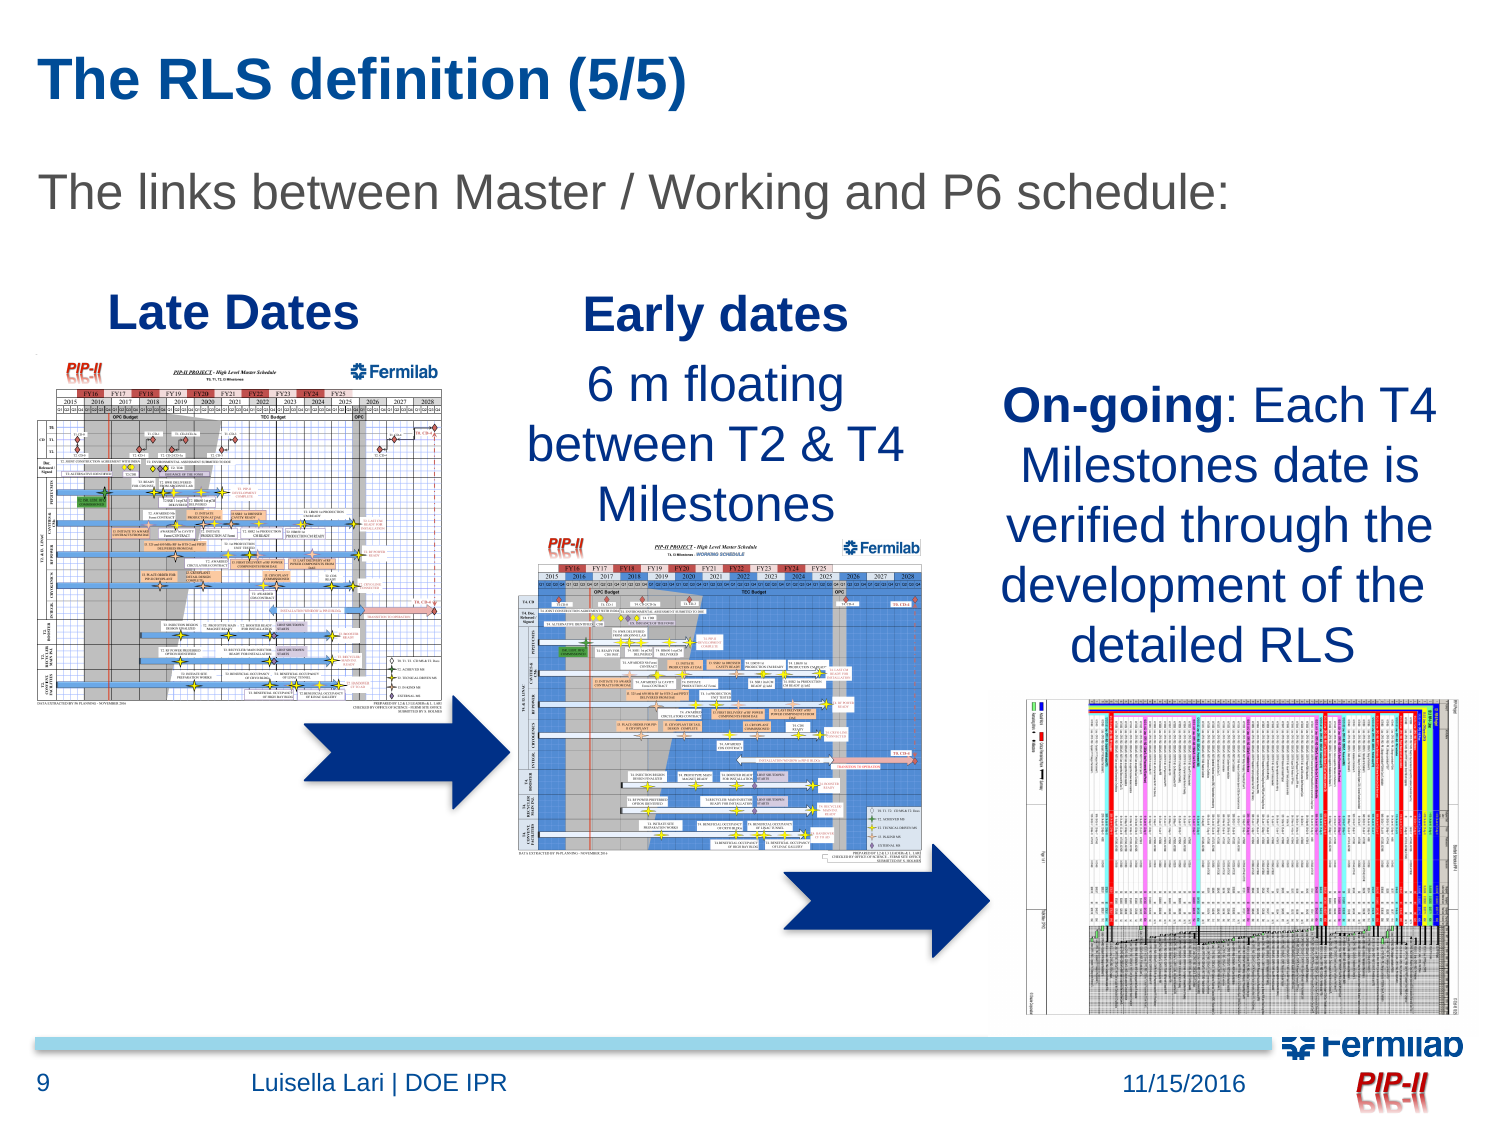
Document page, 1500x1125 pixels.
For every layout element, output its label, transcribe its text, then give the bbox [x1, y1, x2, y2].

picture [35, 354, 448, 718]
text_box [303, 695, 511, 810]
text_box On-going: Each T4 Milestones date is verified through the development of the detailed RLS [999, 372, 1441, 684]
text_box [783, 843, 990, 958]
slide_number 9 [36, 1066, 105, 1106]
title The RLS definition (5/5) [37, 41, 1463, 112]
list The links between Master / Working and P6 schedule: [37, 159, 1461, 341]
footer Luisella Lari | DOE IPR [251, 1066, 689, 1107]
picture [1059, 617, 1463, 1125]
text_box Early dates 6 m floating between T2 & T4 Milestones [513, 281, 919, 470]
picture [516, 530, 923, 864]
text_box Late Dates [38, 279, 444, 352]
